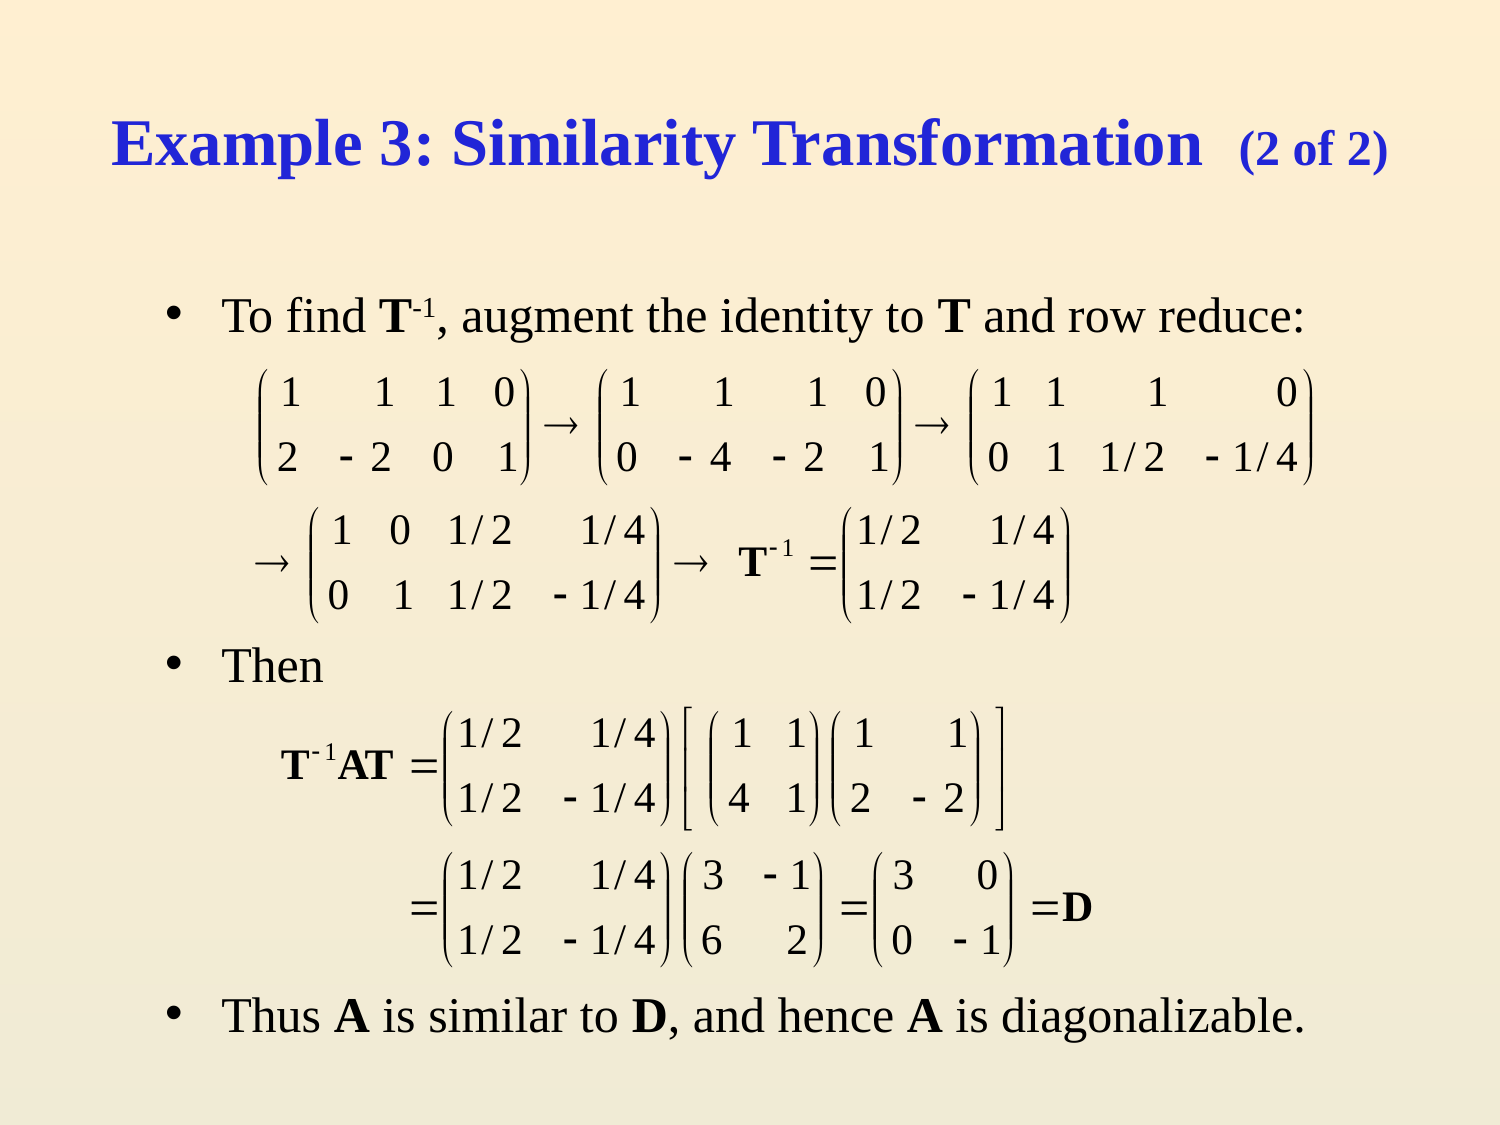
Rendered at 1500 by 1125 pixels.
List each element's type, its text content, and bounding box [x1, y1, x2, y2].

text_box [249, 362, 1327, 631]
list To find T-1, augment the identity to T and row reduce: Then Thus A is similar to D, and hence A is diagonalizable. [150, 275, 1449, 1088]
title Example 3: Similarity Transformation (2 of 2) [75, 45, 1425, 233]
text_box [274, 699, 1099, 976]
